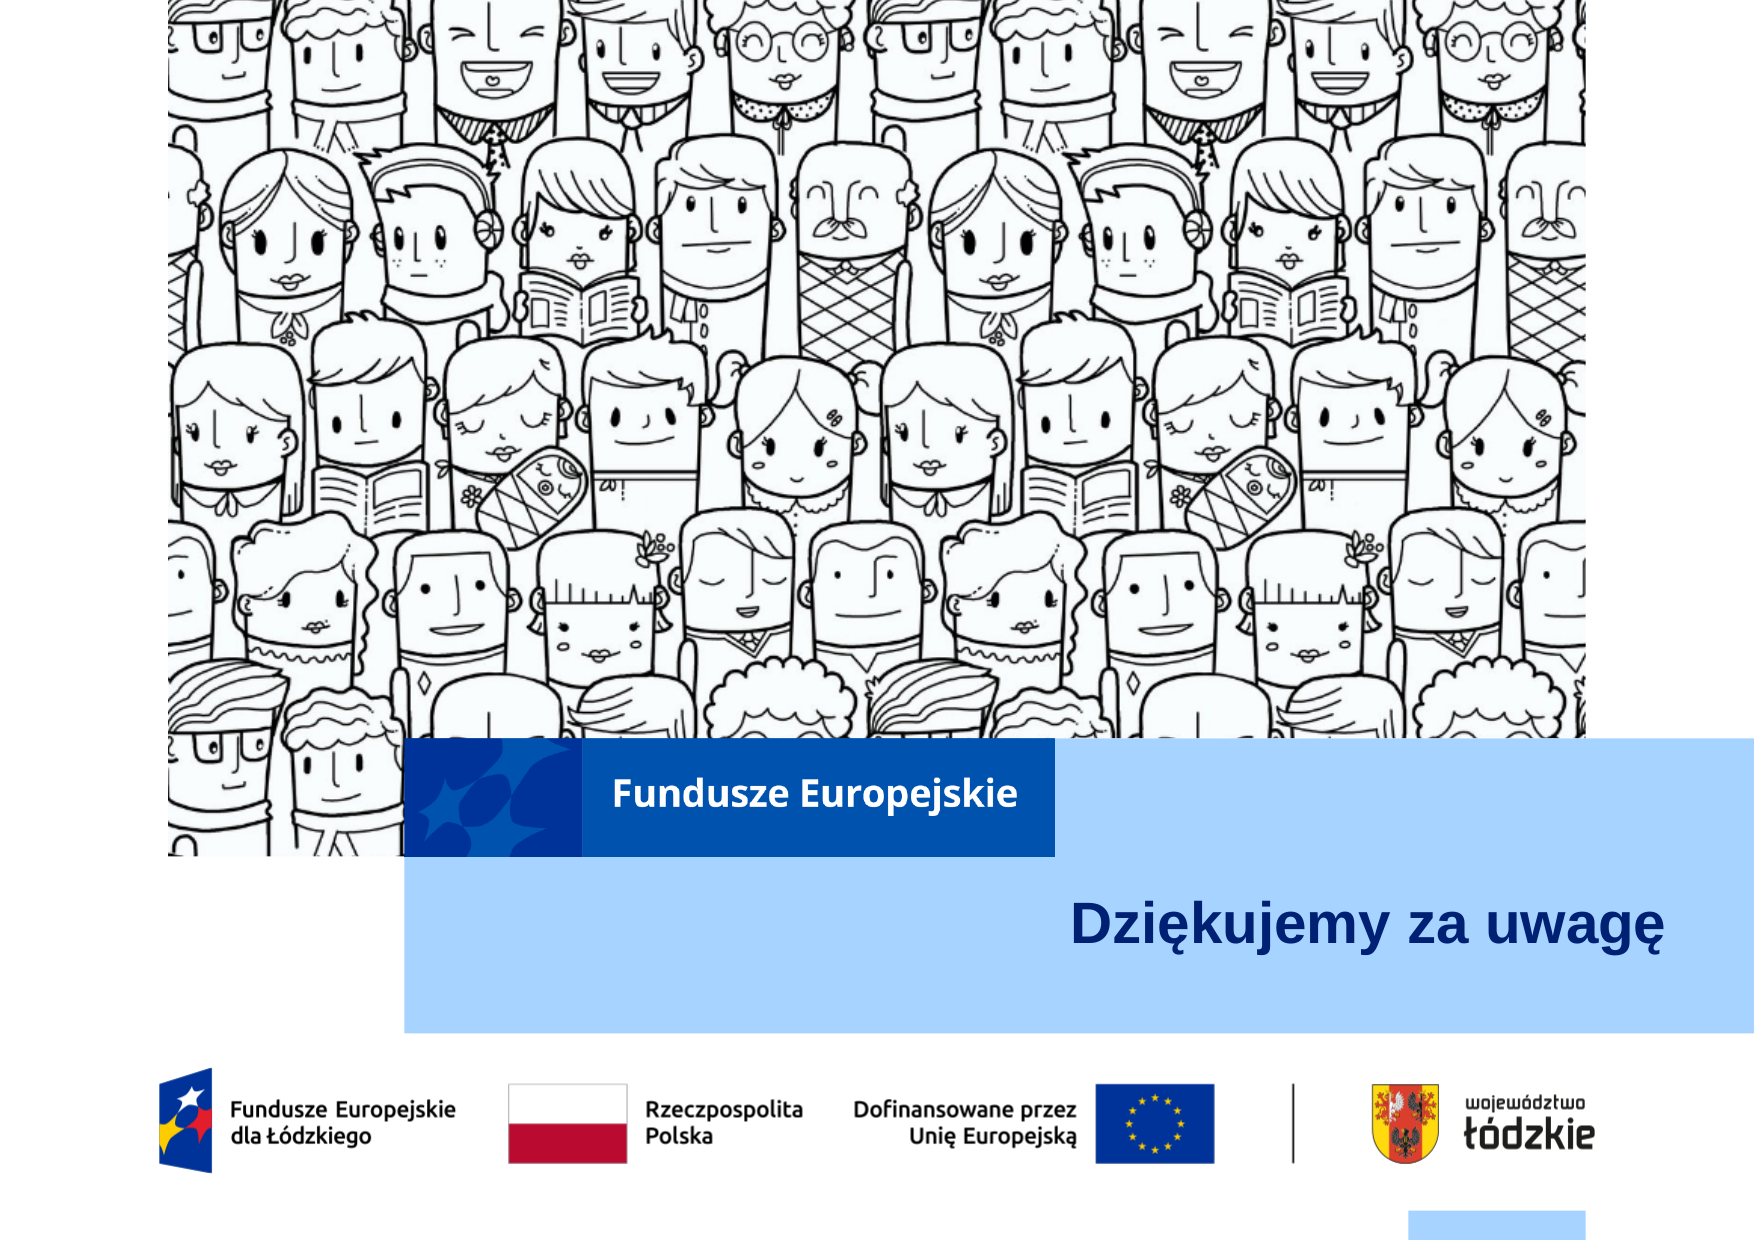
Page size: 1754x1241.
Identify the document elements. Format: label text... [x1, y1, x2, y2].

picture [125, 1033, 1629, 1210]
text_box Dziękujemy za uwagę [1018, 879, 1719, 960]
picture [168, 0, 1586, 857]
